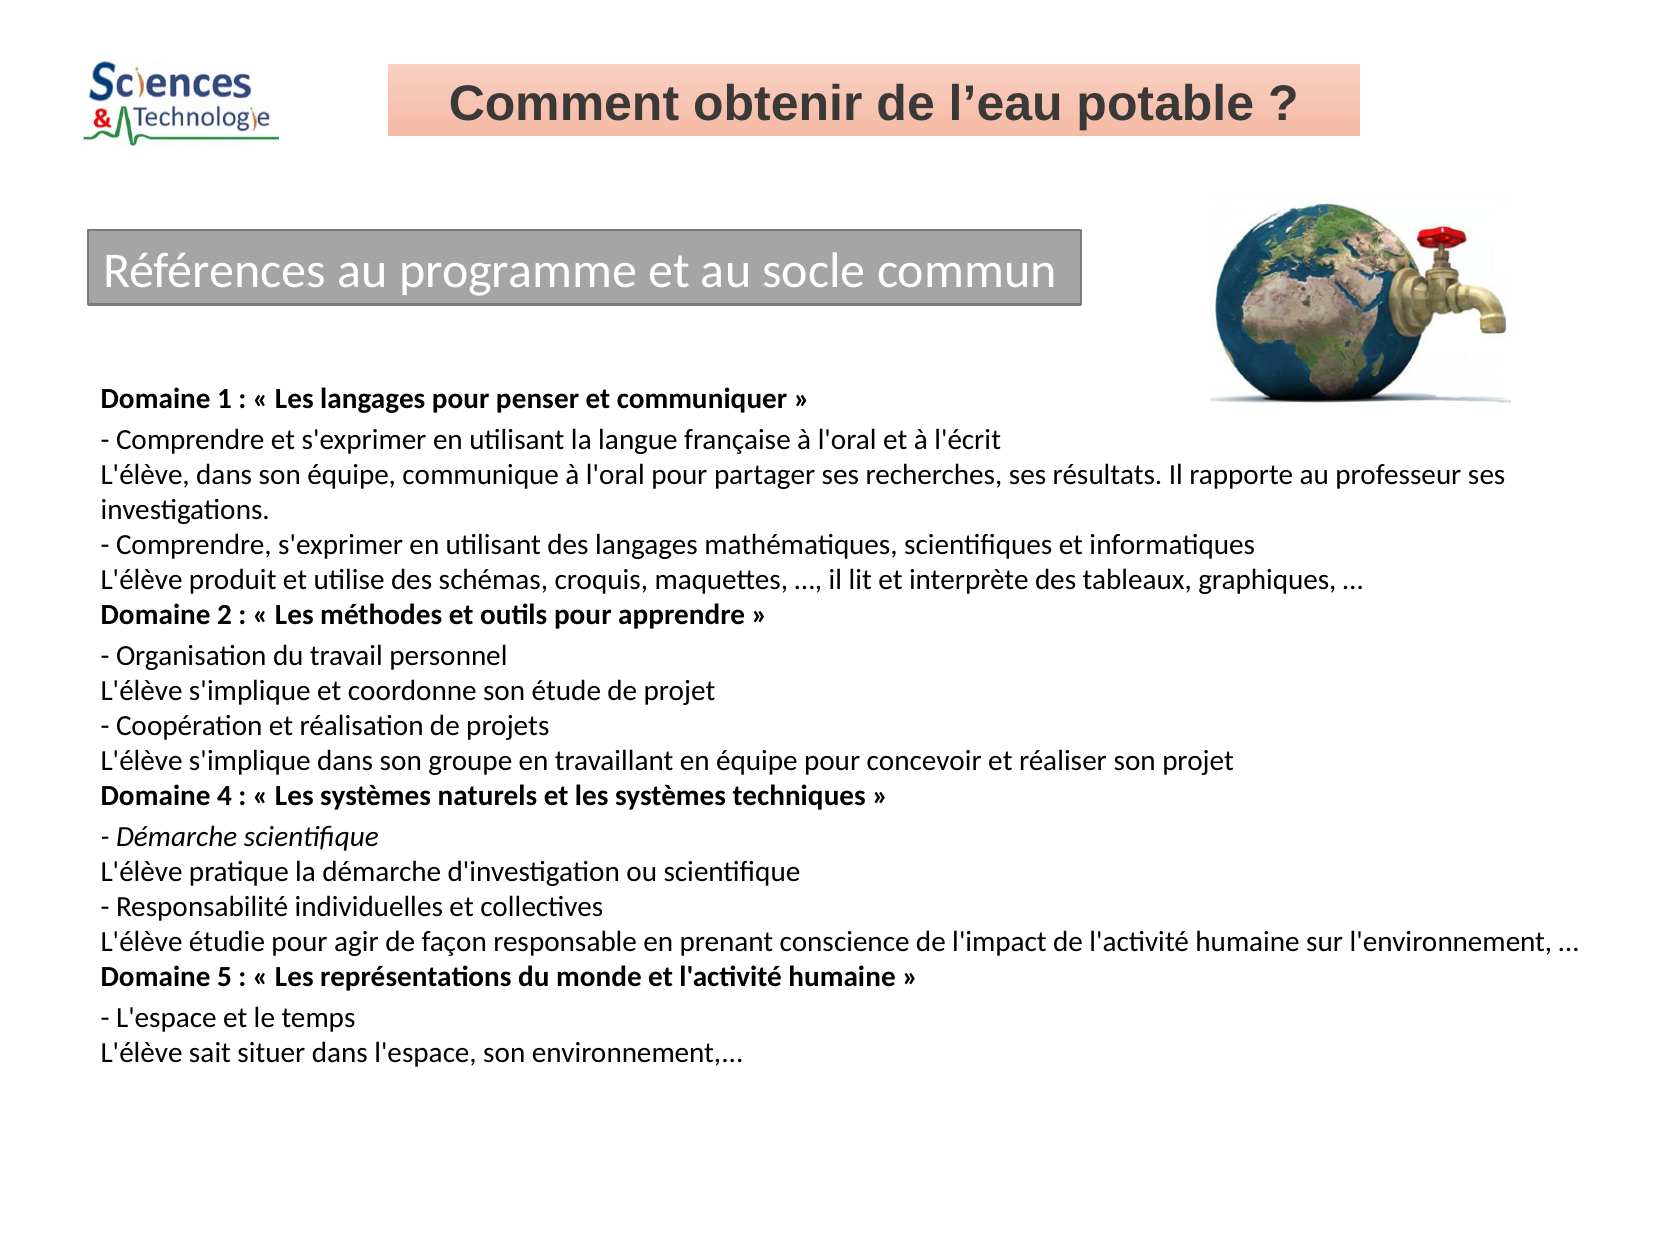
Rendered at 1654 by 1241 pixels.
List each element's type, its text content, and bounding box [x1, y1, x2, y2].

text_box Comment obtenir de l’eau potable ? [388, 64, 1360, 136]
text_box Références au programme et au socle commun [87, 229, 1082, 306]
picture [1209, 197, 1511, 403]
text_box Domaine 1 : « Les langages pour penser et communiquer » - Comprendre et s'exprimer en utilisant la langue française à l'oral et à l'écrit L'élève, dans son équipe, communique à l'oral pour partager ses recherches, ses résultats. Il rapporte au professeur ses investigations. - Comprendre, s'exprimer en utilisant des langages mathématiques, scientifiques et informatiques L'élève produit et utilise des schémas, croquis, maquettes, …, il lit et interprète des tableaux, graphiques, … Domaine 2 : « Les méthodes et outils pour apprendre » - Organisation du travail personnel L'élève s'implique et coordonne son étude de projet - Coopération et réalisation de projets L'élève s'implique dans son groupe en travaillant en équipe pour concevoir et réaliser son projet Domaine 4 : « Les systèmes naturels et les systèmes techniques » - Démarche scientifique L'élève pratique la démarche d'investigation ou scientifique - Responsabilité individuelles et collectives L'élève étudie pour agir de façon responsable en prenant conscience de l'impact de l'activité humaine sur l'environnement, … Domaine 5 : « Les représentations du monde et l'activité humaine » - L'espace et le temps L'élève sait situer dans l'espace, son environnement,... [85, 371, 1614, 1076]
picture [82, 61, 279, 147]
